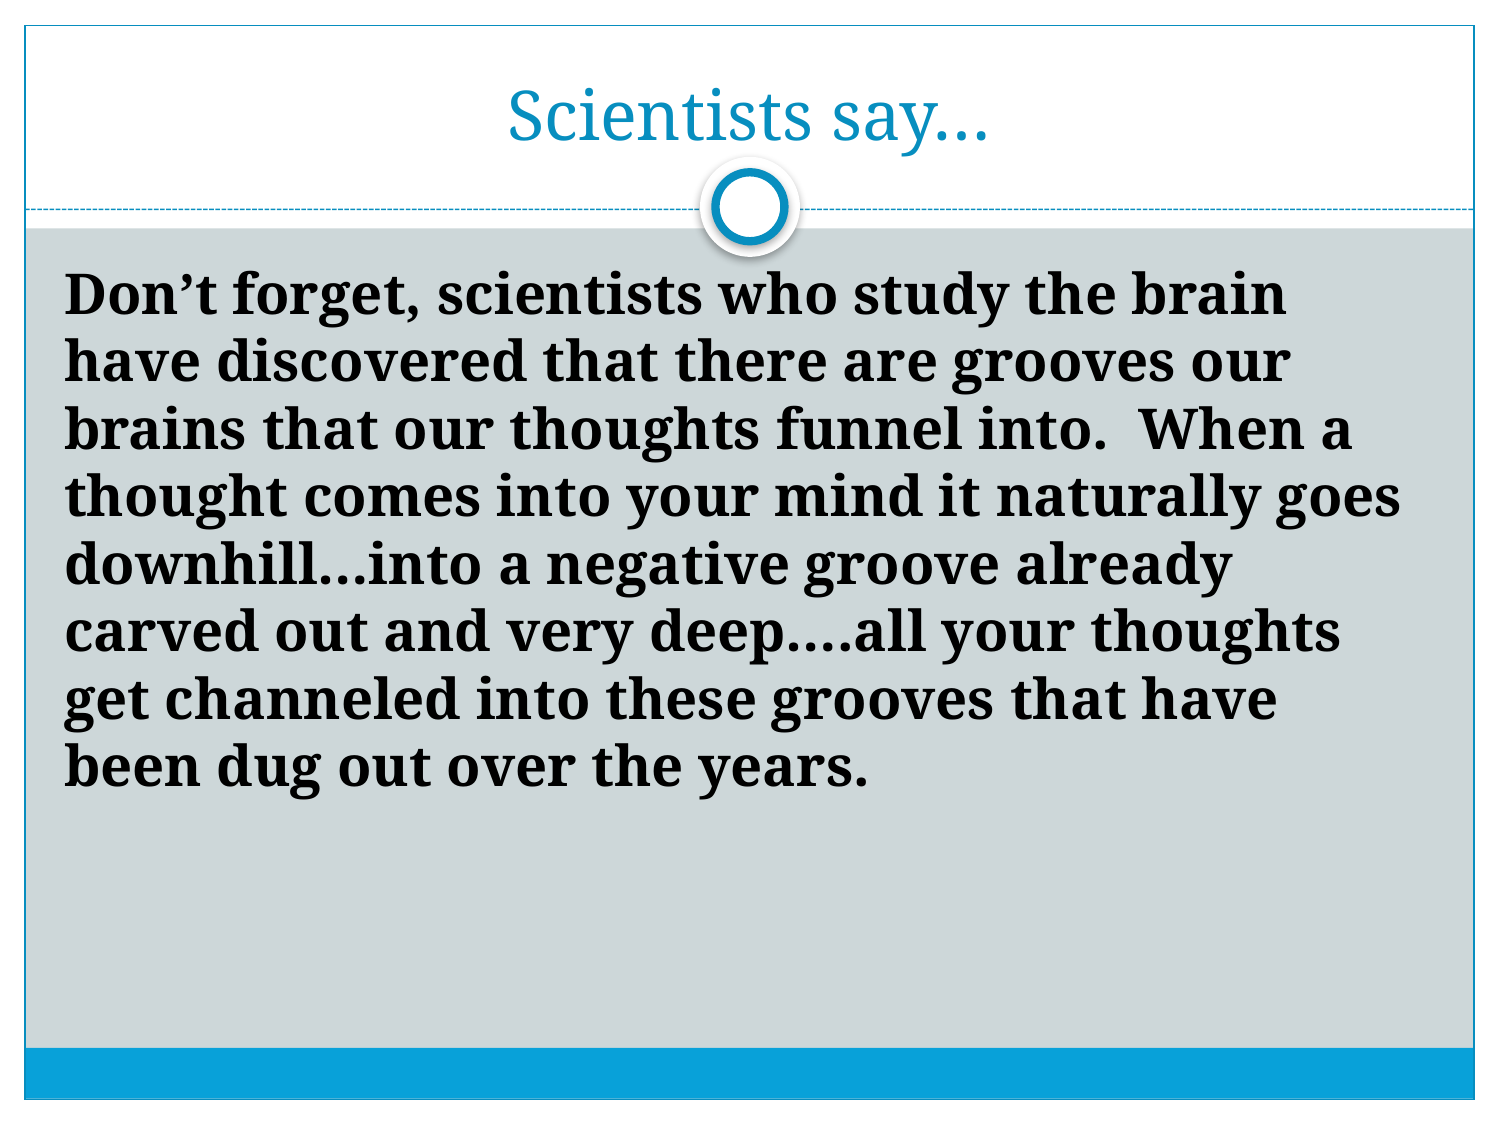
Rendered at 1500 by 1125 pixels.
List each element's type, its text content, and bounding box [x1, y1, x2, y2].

list Don’t forget, scientists who study the brain have discovered that there are grooves our brains that our thoughts funnel into. When a thought comes into your mind it naturally goes downhill…into a negative groove already carved out and very deep….all your thoughts get channeled into these grooves that have been dug out over the years. [49, 250, 1445, 1001]
title Scientists say… [49, 37, 1450, 162]
